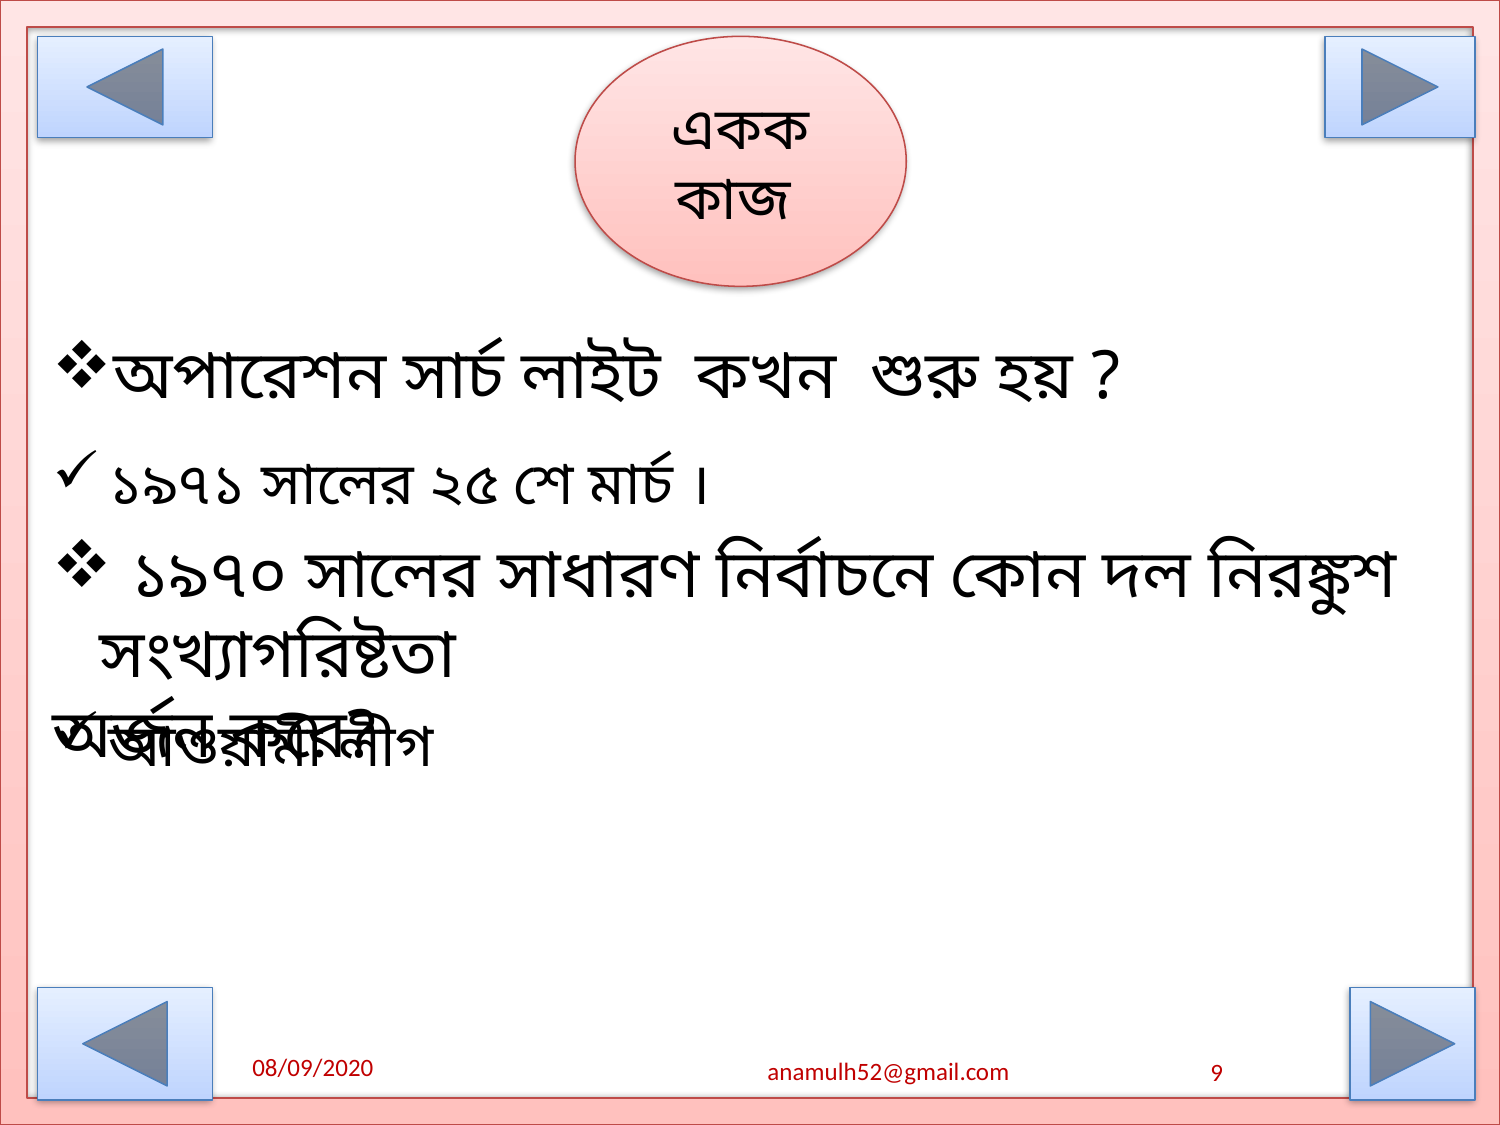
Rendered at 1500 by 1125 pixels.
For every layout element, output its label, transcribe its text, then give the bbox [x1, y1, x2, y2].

text_box আওয়ামী লীগ [37, 700, 500, 786]
text_box অপারেশন সার্চ লাইট কখন শুরু হয় ? [37, 324, 1475, 420]
text_box [37, 36, 213, 138]
text_box 9 [1093, 1036, 1350, 1096]
text_box ১৯৭০ সালের সাধারণ নির্বাচনে কোন দল নিরঙ্কুশ সংখ্যাগরিষ্টতা অর্জন করে? [37, 523, 1438, 779]
text_box 08/09/2020 [237, 1043, 613, 1089]
text_box [1349, 987, 1476, 1101]
text_box [37, 987, 213, 1101]
text_box ১৯৭১ সালের ২৫ শে মার্চ । [37, 439, 1475, 524]
text_box একক কাজ [574, 35, 908, 288]
text_box [1324, 36, 1476, 138]
text_box anamulh52@gmail.com [752, 1047, 1141, 1093]
